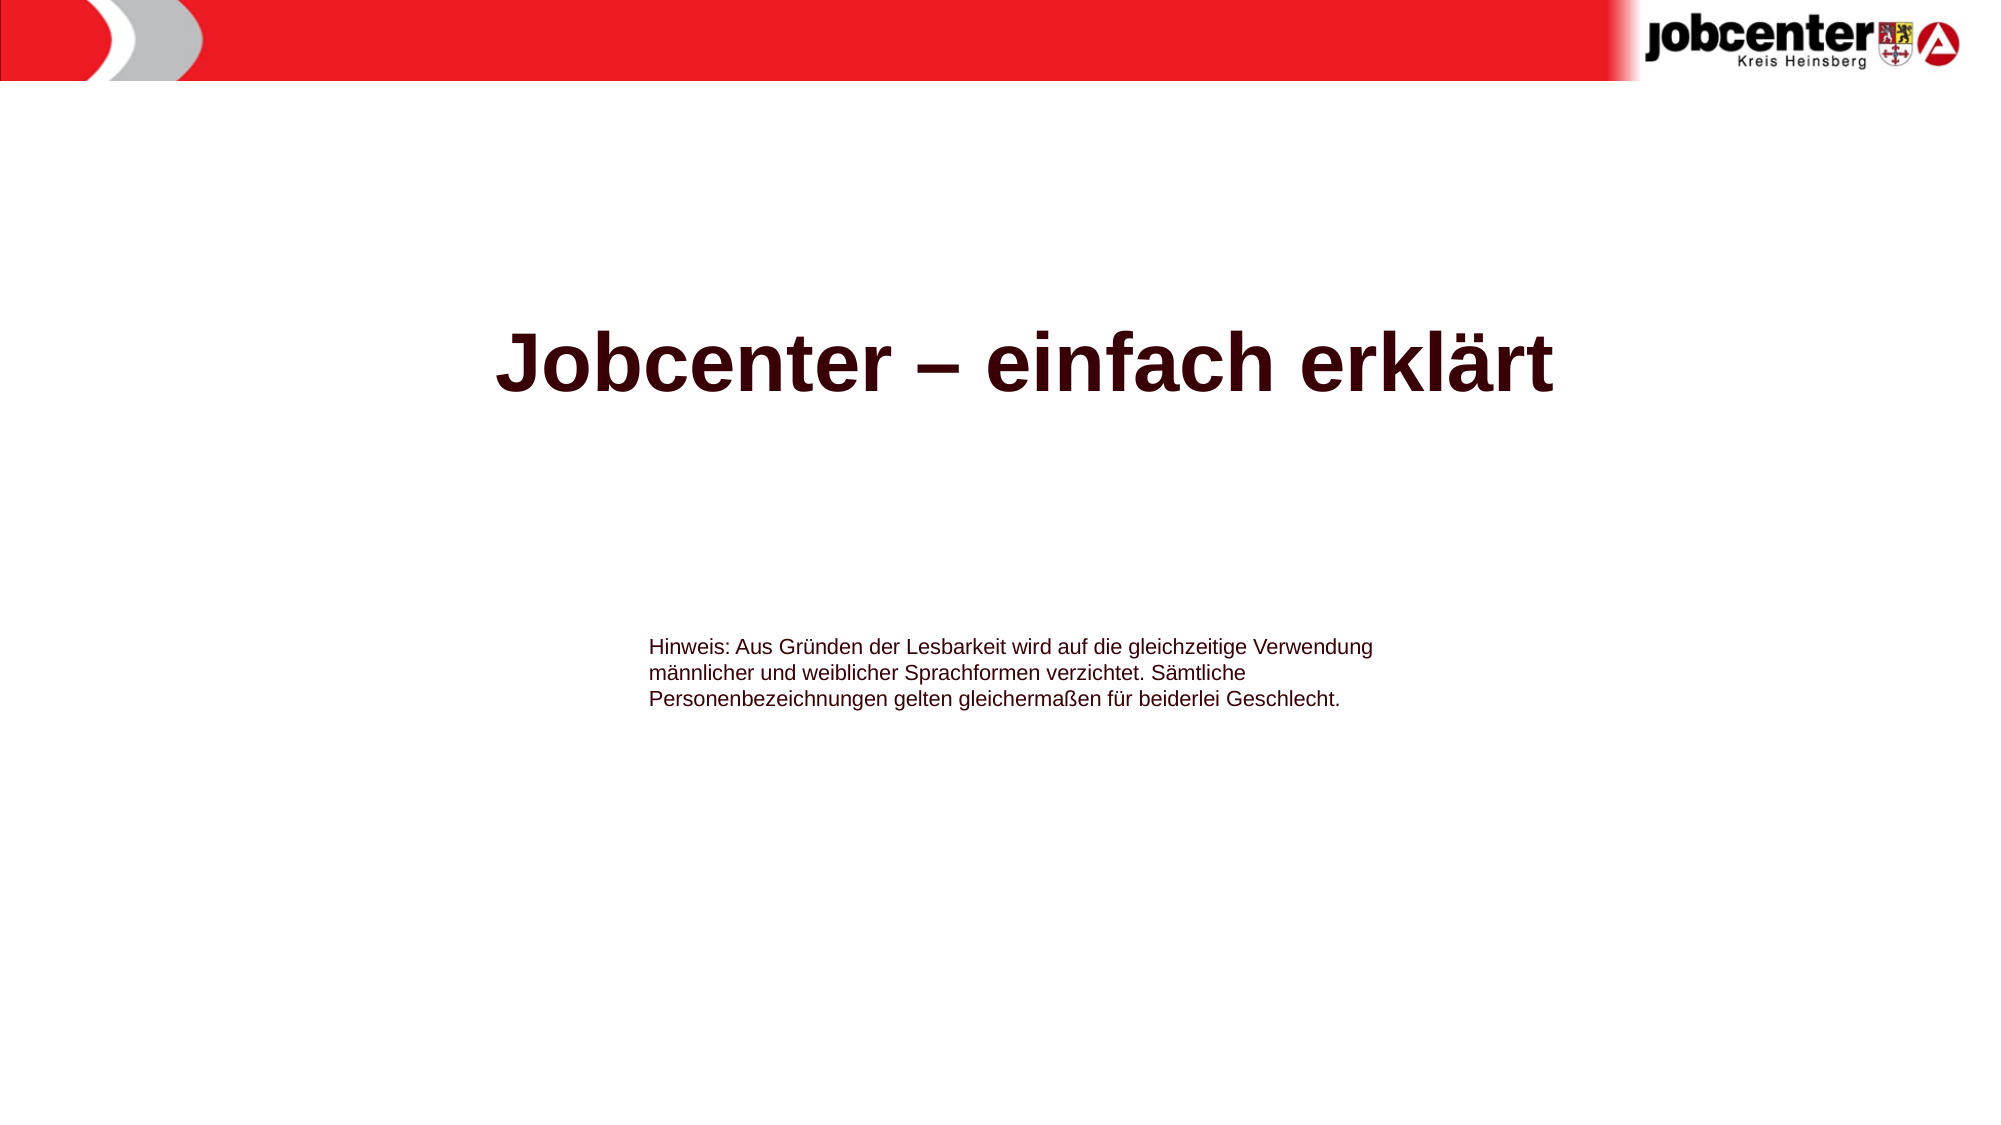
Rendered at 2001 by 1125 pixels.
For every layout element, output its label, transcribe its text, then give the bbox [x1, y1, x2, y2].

text_box Hinweis: Aus Gründen der Lesbarkeit wird auf die gleichzeitige Verwendung männlicher und weiblicher Sprachformen verzichtet. Sämtliche Personenbezeichnungen gelten gleichermaßen für beiderlei Geschlecht. [634, 624, 1483, 719]
picture [0, 0, 1973, 81]
text_box Jobcenter – einfach erklärt [352, 300, 1698, 516]
